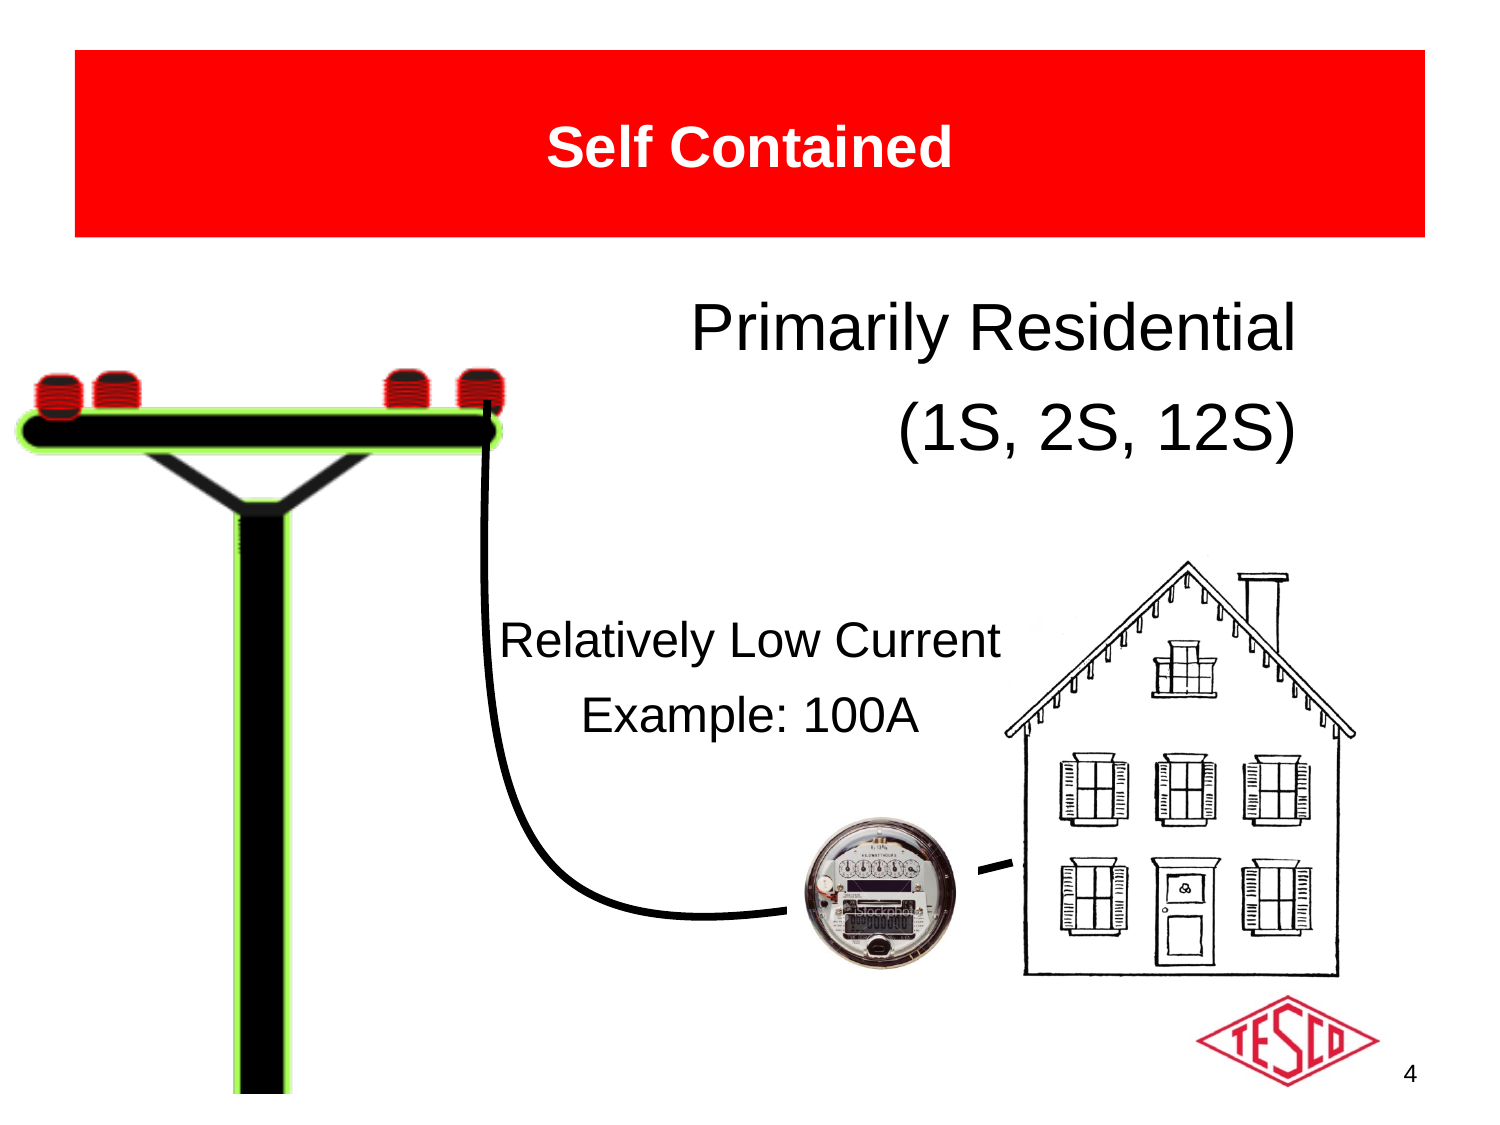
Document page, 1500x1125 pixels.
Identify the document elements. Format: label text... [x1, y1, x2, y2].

picture [1189, 988, 1390, 1092]
title Self Contained [75, 50, 1425, 238]
text_box Relatively Low Current Example: 100A [766, 599, 994, 750]
text_box [982, 835, 994, 870]
text_box Primarily Residential (1S, 2S, 12S) [766, 276, 1313, 471]
picture [0, 249, 763, 1094]
picture [999, 553, 1363, 985]
picture [787, 799, 978, 991]
text_box [766, 750, 940, 914]
